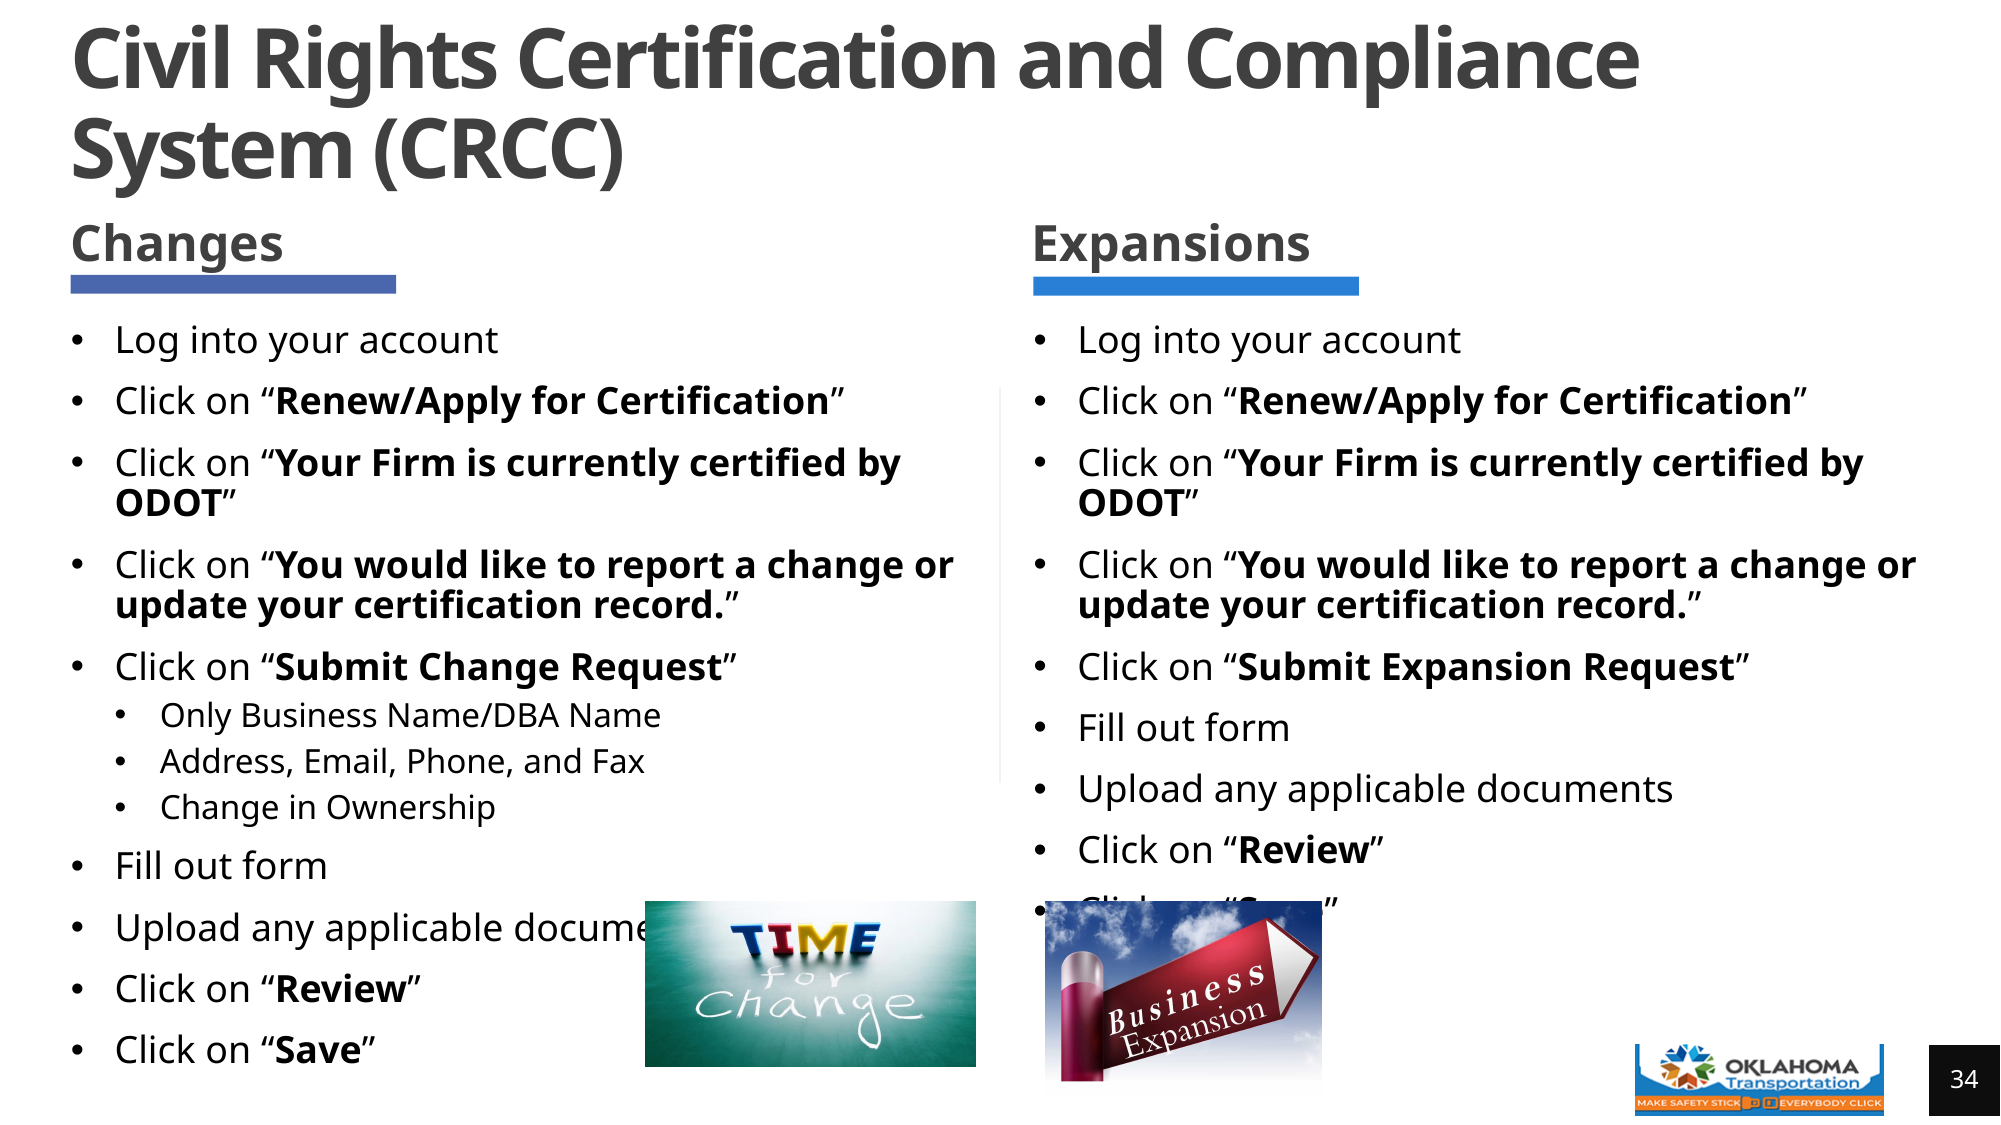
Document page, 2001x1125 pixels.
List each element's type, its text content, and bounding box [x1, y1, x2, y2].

text_box [70, 277, 397, 295]
picture [1635, 1044, 1884, 1116]
title Civil Rights Certification and Compliance System (CRCC) [70, 70, 1932, 142]
slide_number 34 [1929, 1045, 2000, 1116]
list Changes [70, 217, 969, 277]
text_box [1032, 277, 1360, 297]
list Expansions [1031, 217, 1930, 277]
list Log into your account Click on “Renew/Apply for Certification” Click on “Your Firm is currently certified by ODOT” Click on “You would like to report a change or update your certification record.” Click on “Submit Change Request” Only Business Name/DBA Name Address, Email, Phone, and Fax Change in Ownership Fill out form Upload any applicable documents Click on “Review” Click on “Save” [70, 321, 969, 942]
picture [1045, 901, 1322, 1097]
list Log into your account Click on “Renew/Apply for Certification” Click on “Your Firm is currently certified by ODOT” Click on “You would like to report a change or update your certification record.” Click on “Submit Expansion Request” Fill out form Upload any applicable documents Click on “Review” Click on “Save” [1033, 321, 1932, 942]
picture [645, 901, 976, 1067]
